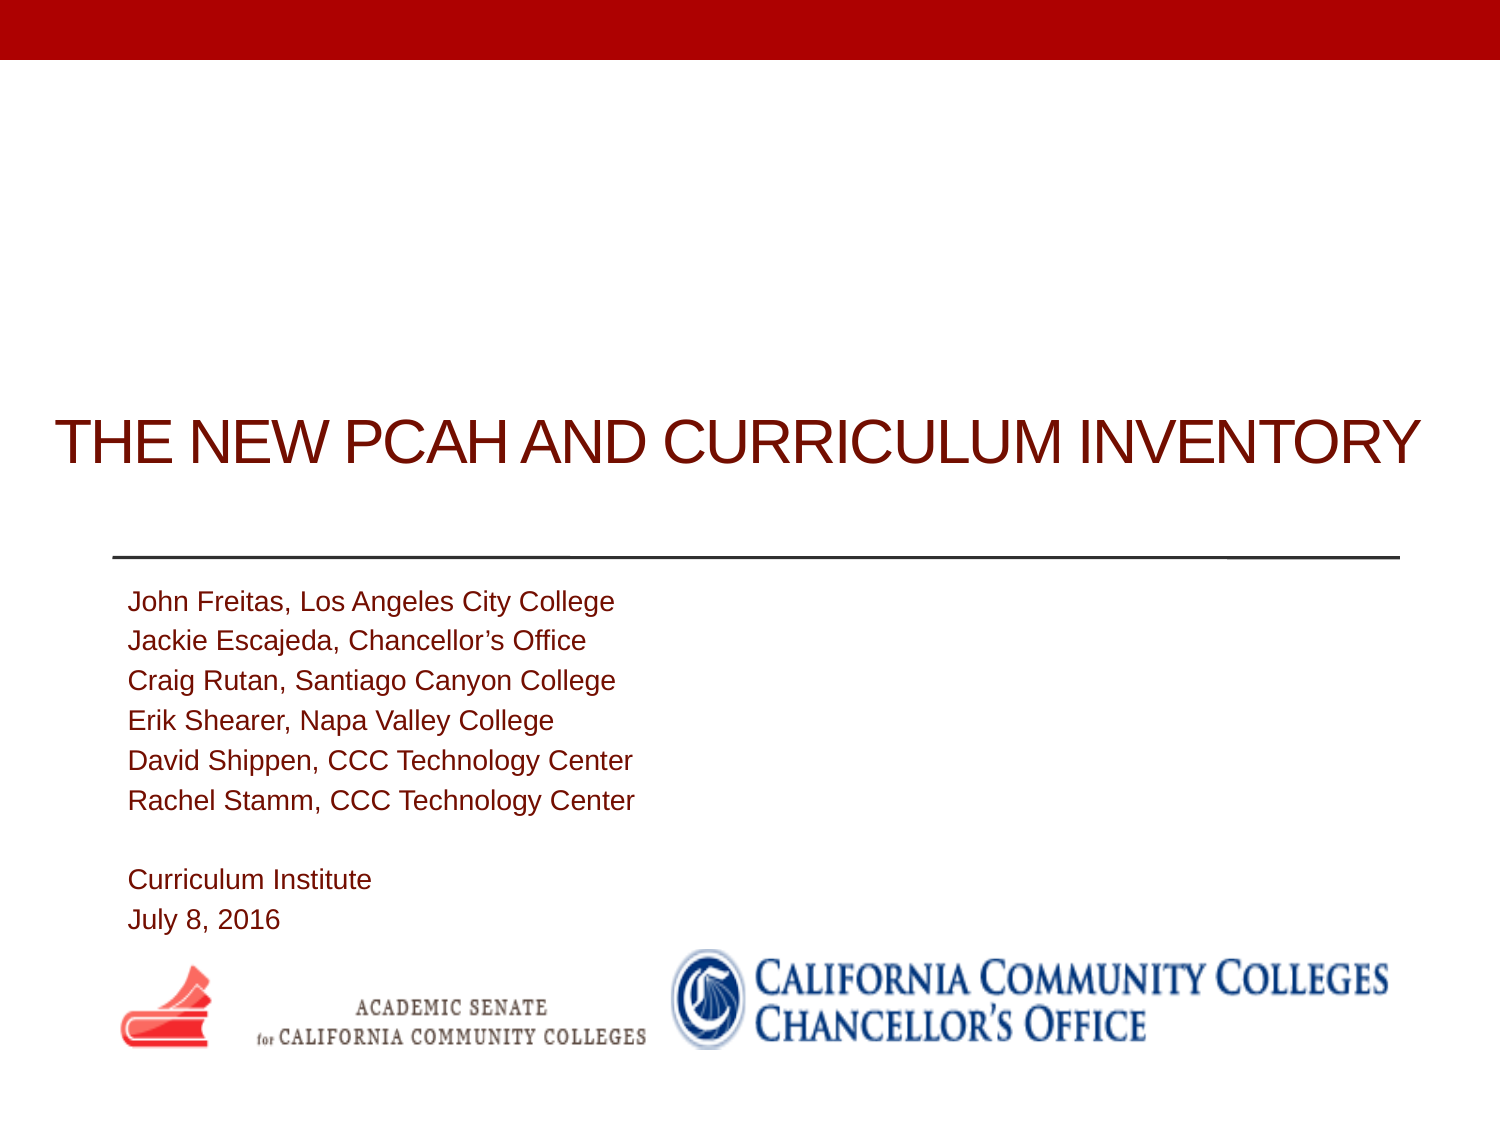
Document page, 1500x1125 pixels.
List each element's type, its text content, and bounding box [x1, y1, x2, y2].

subtitle John Freitas, Los Angeles City College Jackie Escajeda, Chancellor’s Office Craig Rutan, Santiago Canyon College Erik Shearer, Napa Valley College David Shippen, CCC Technology Center Rachel Stamm, CCC Technology Center Curriculum Institute July 8, 2016 [112, 575, 1400, 948]
picture [658, 948, 1401, 1050]
picture [112, 948, 656, 1086]
title The new PCAH and Curriculum Inventory [39, 283, 1465, 484]
